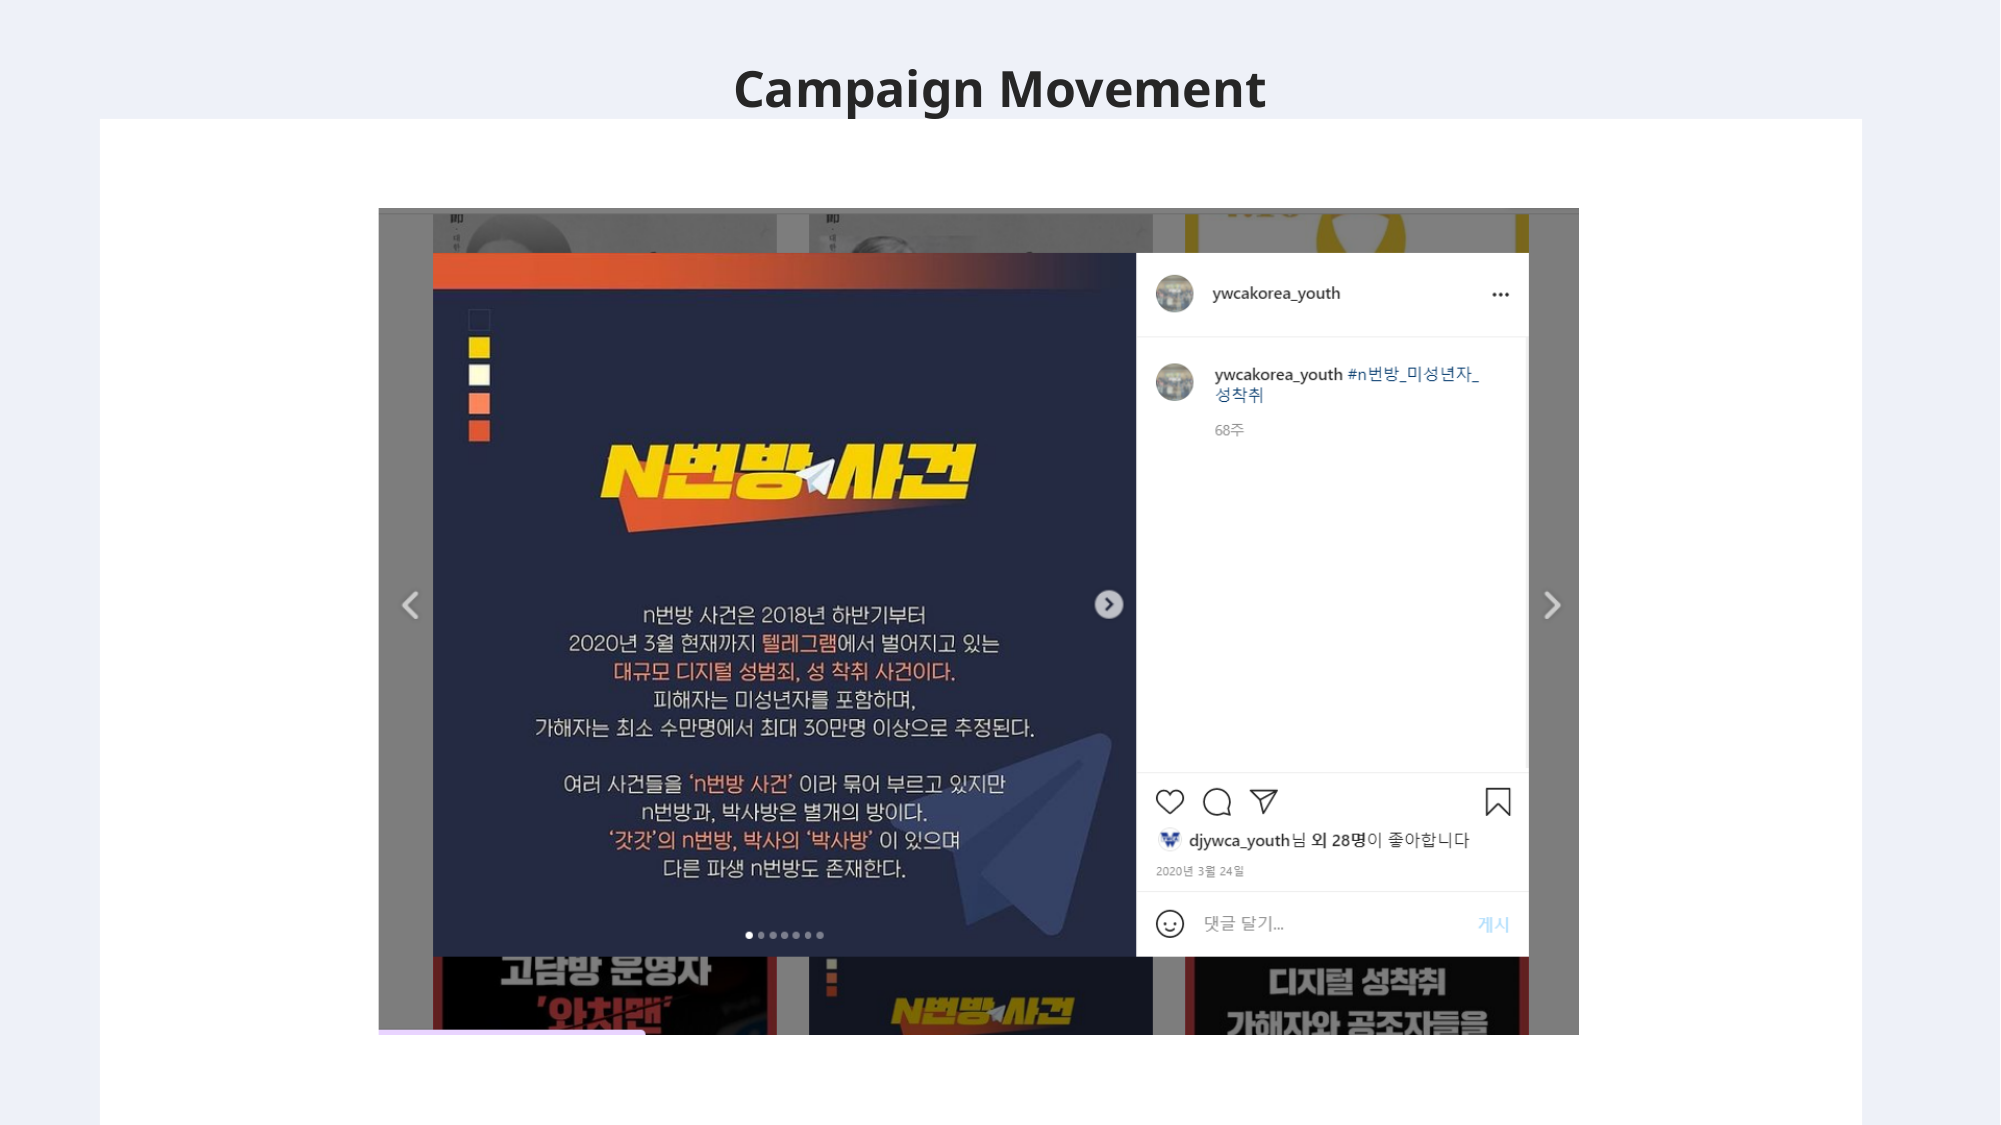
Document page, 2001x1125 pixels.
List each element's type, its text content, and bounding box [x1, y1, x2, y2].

text_box Campaign Movement [457, 19, 1543, 125]
picture [378, 208, 1579, 1035]
text_box [99, 118, 1863, 1125]
